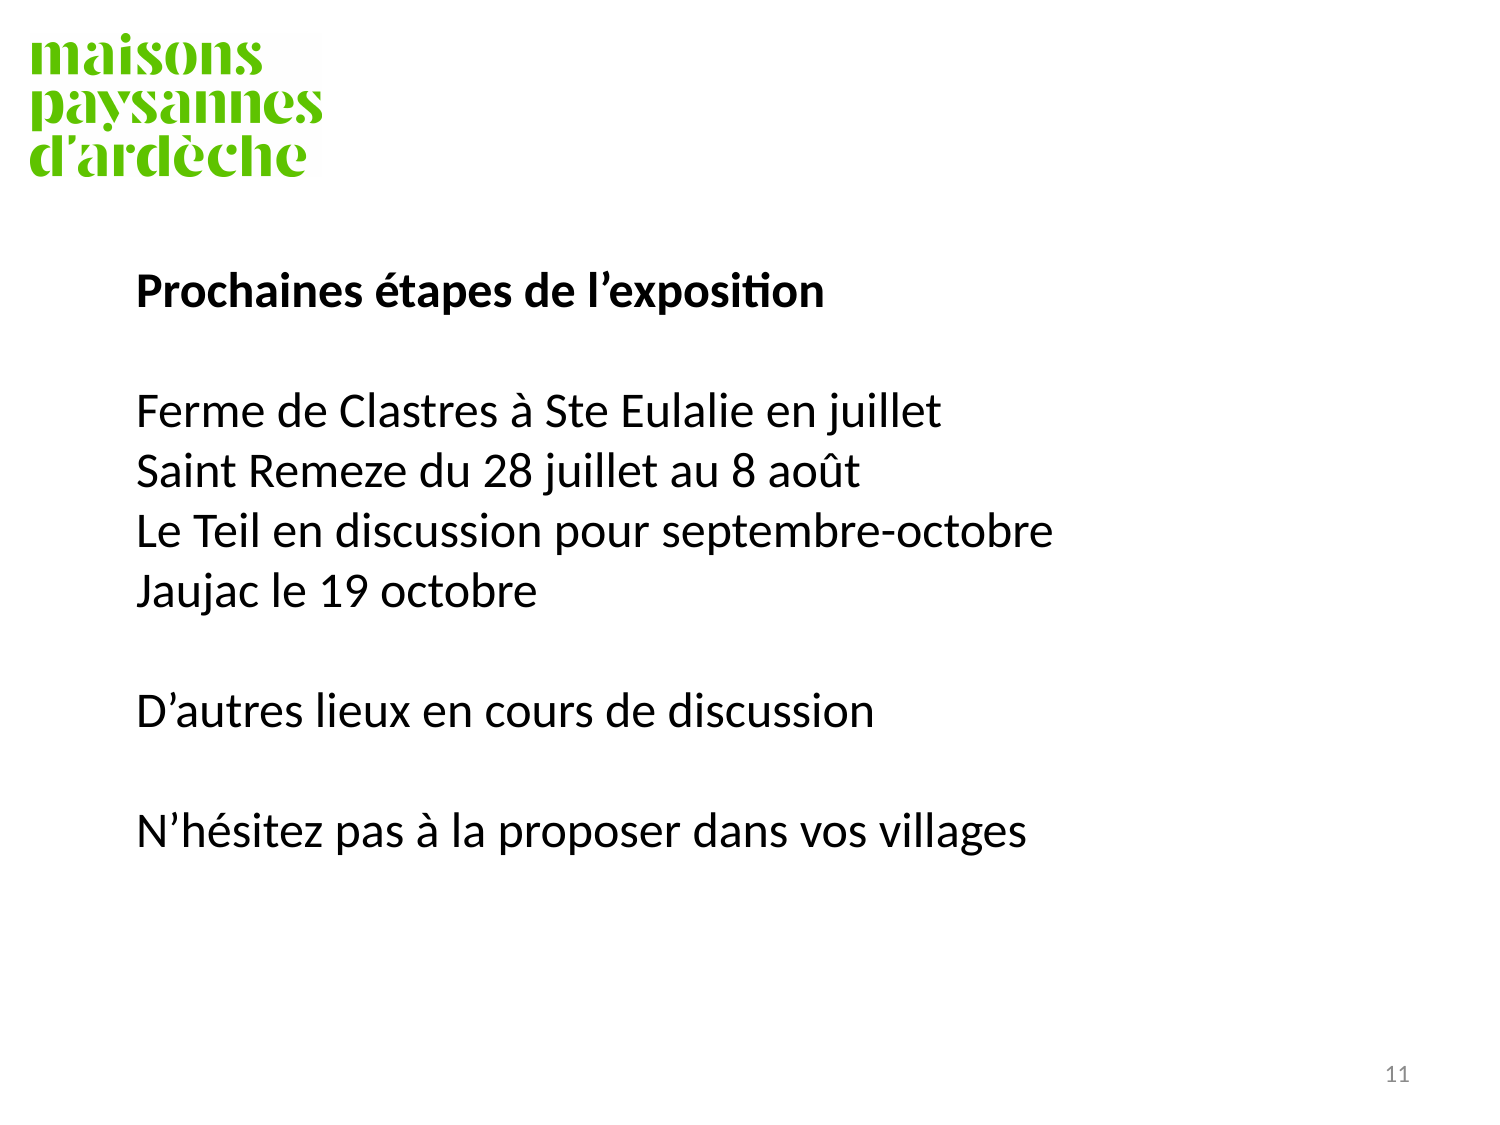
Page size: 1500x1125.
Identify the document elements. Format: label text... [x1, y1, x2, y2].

slide_number 11 [1074, 1042, 1425, 1103]
picture [30, 33, 322, 178]
text_box Prochaines étapes de l’exposition Ferme de Clastres à Ste Eulalie en juillet Saint Remeze du 28 juillet au 8 août Le Teil en discussion pour septembre-octobre Jaujac le 19 octobre D’autres lieux en cours de discussion N’hésitez pas à la proposer dans vos villages [121, 250, 1419, 926]
